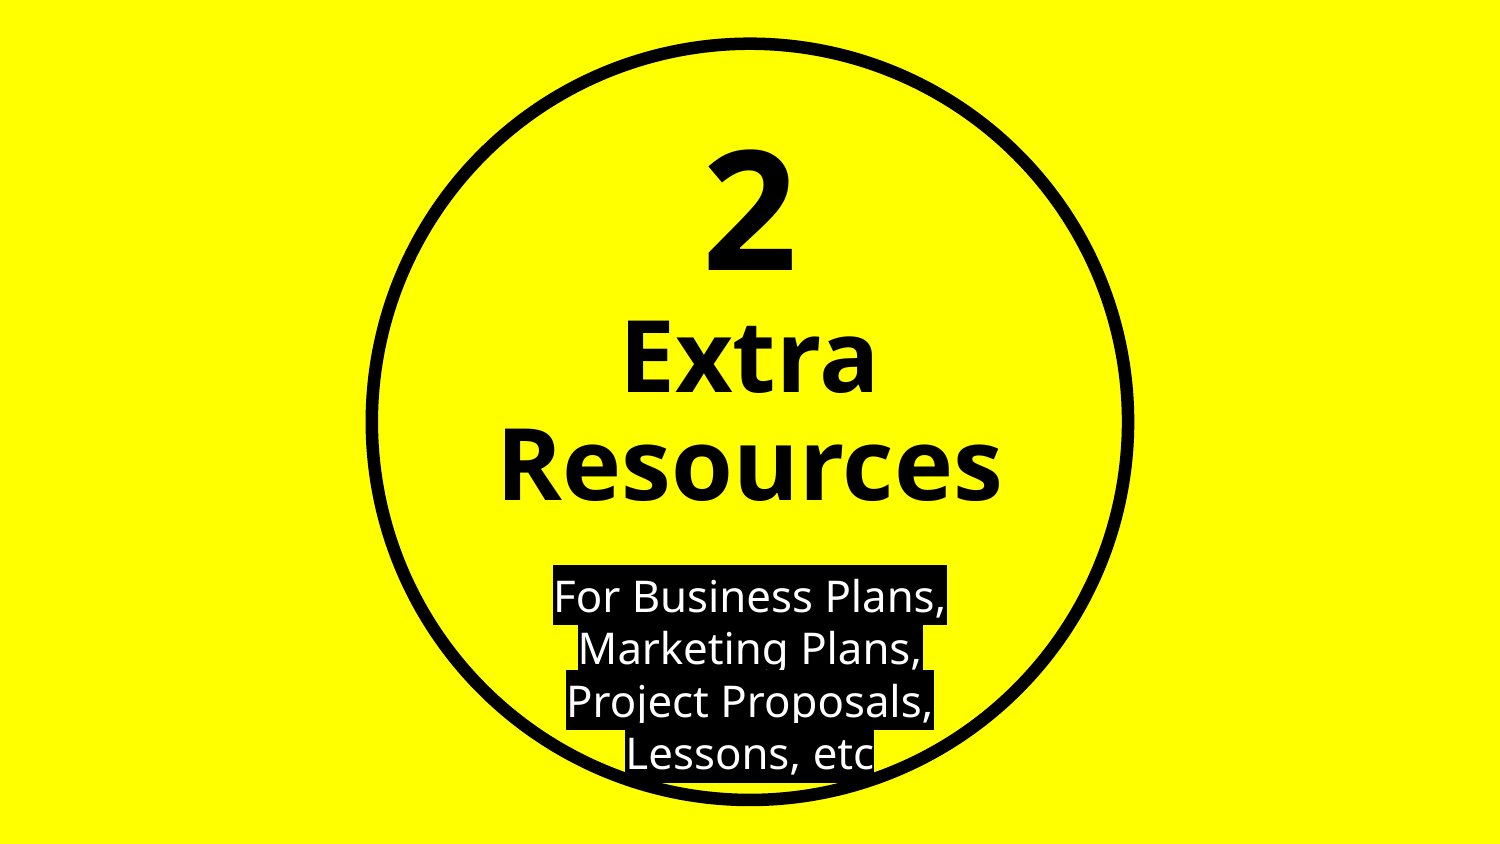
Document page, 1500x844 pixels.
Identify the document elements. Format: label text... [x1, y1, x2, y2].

title 2 Extra Resources [448, 347, 1052, 538]
subtitle For Business Plans, Marketing Plans, Project Proposals, Lessons, etc [515, 553, 985, 683]
